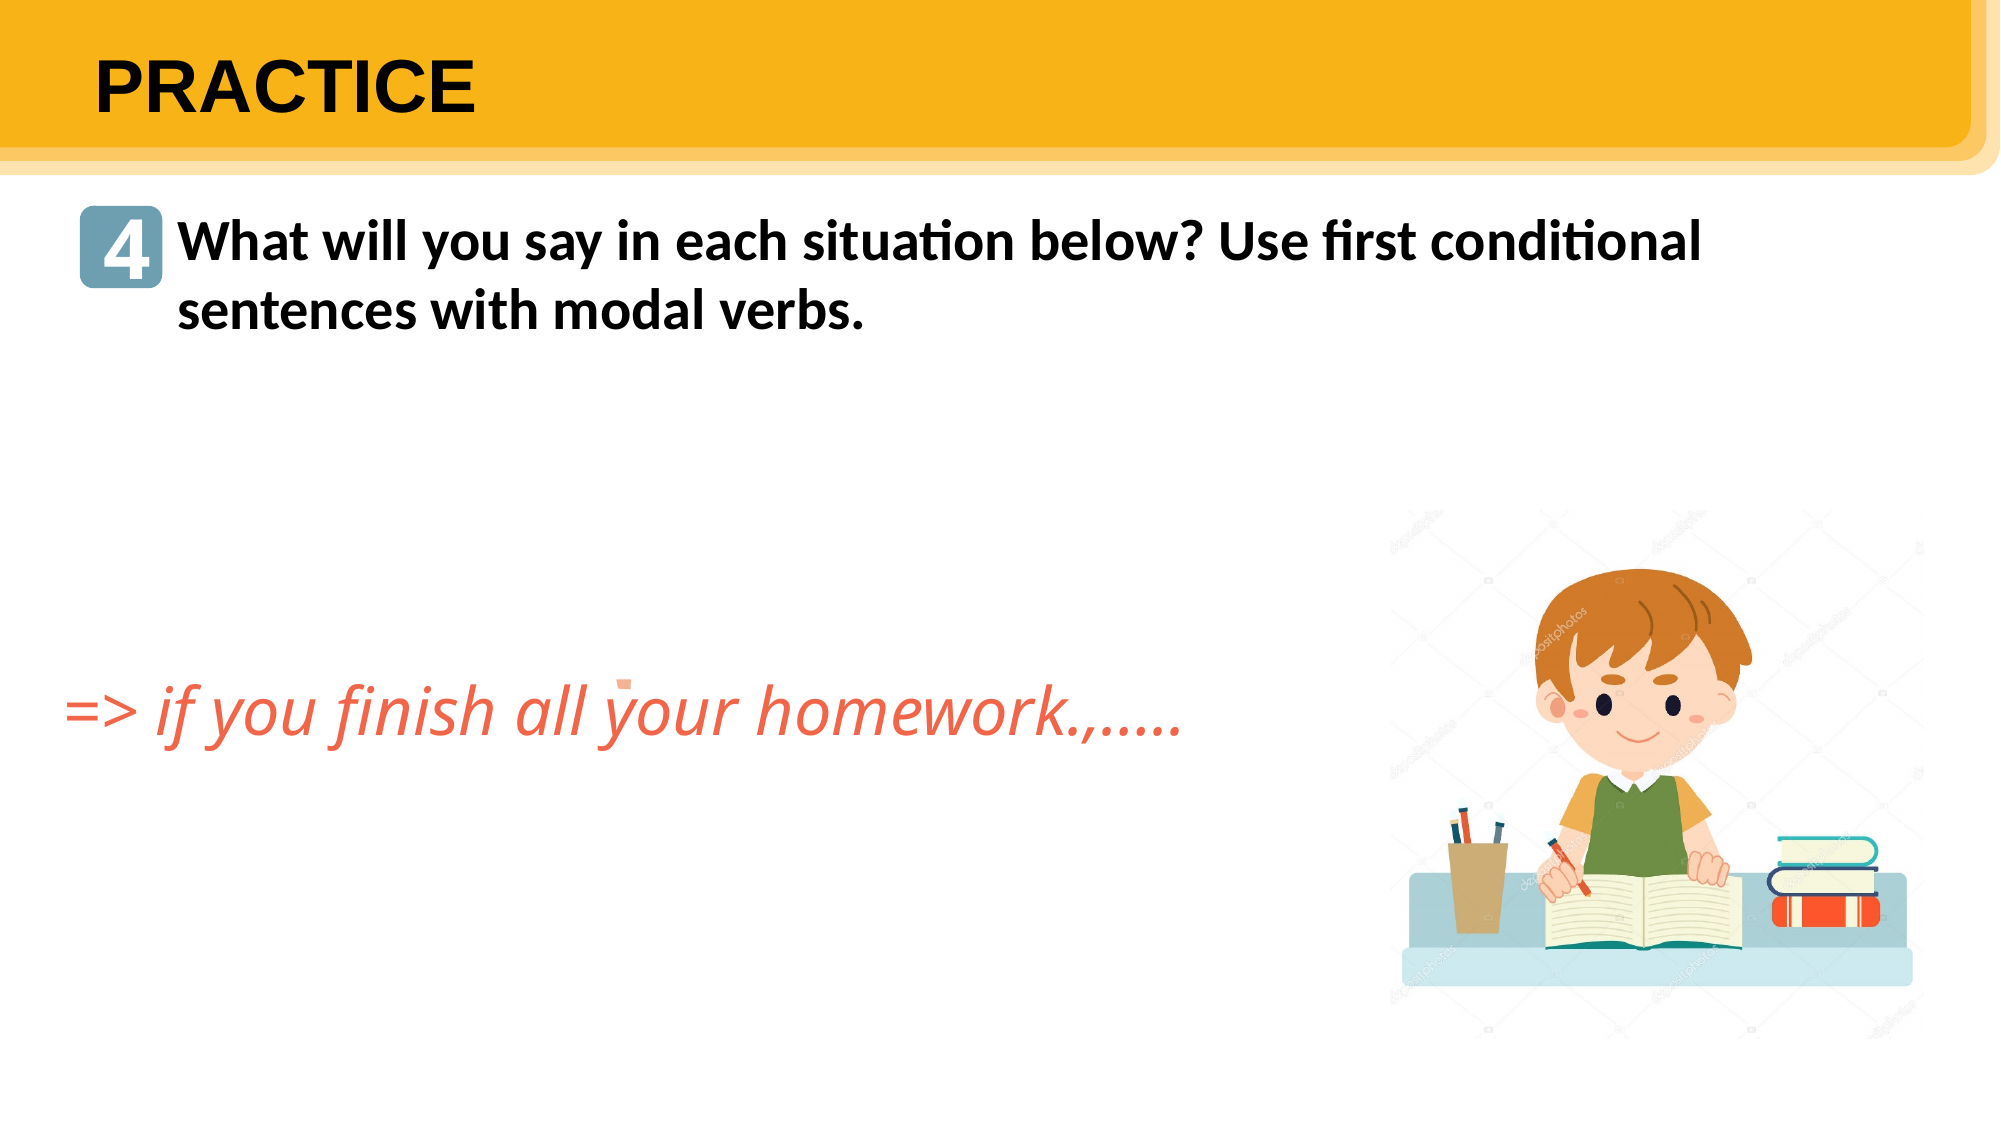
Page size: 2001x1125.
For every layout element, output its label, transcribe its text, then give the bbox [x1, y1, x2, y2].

text_box [78, 205, 88, 289]
text_box => if you finish all your homework.,….. [47, 661, 1390, 837]
text_box What will you say in each situation below? Use first conditional sentences with modal verbs. [162, 194, 2000, 349]
picture [1390, 510, 1924, 1039]
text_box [0, 0, 2000, 176]
text_box 4 [88, 189, 154, 304]
text_box [154, 205, 164, 289]
